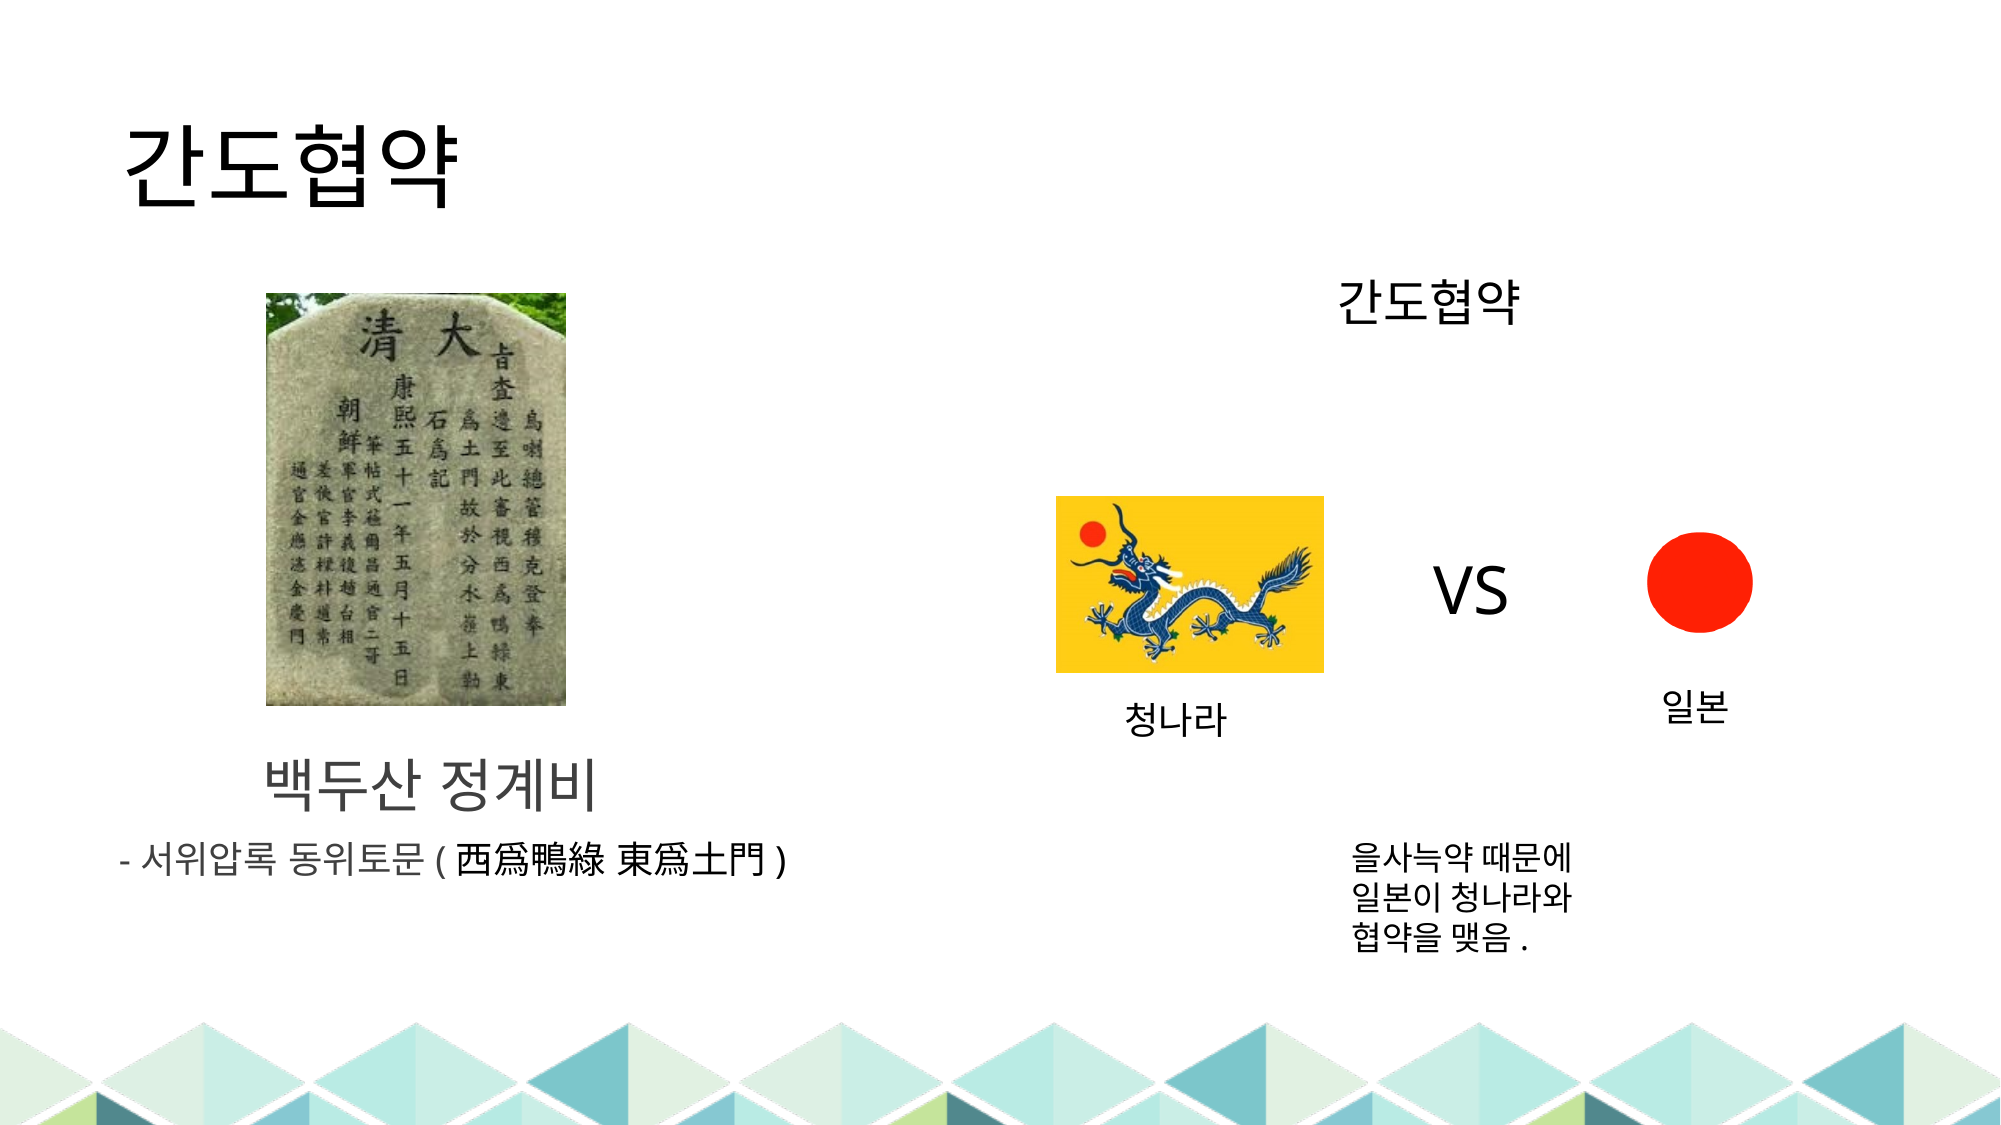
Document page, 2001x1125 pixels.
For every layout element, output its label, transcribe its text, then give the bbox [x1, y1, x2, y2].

text_box 간도협약 [1323, 264, 1564, 340]
picture [0, 0, 2001, 1125]
text_box 청나라 [1109, 688, 1255, 750]
list 백두산 정계비 -서위압록 동위토문(西爲鴨綠 東爲土門) [104, 749, 806, 1045]
text_box 일본 [1646, 676, 1903, 737]
title 간도협약 [107, 62, 1833, 281]
text_box VS [1418, 540, 1537, 636]
text_box 을사늑약 때문에 일본이 청나라와 협약을 맺음. [1337, 829, 1657, 965]
